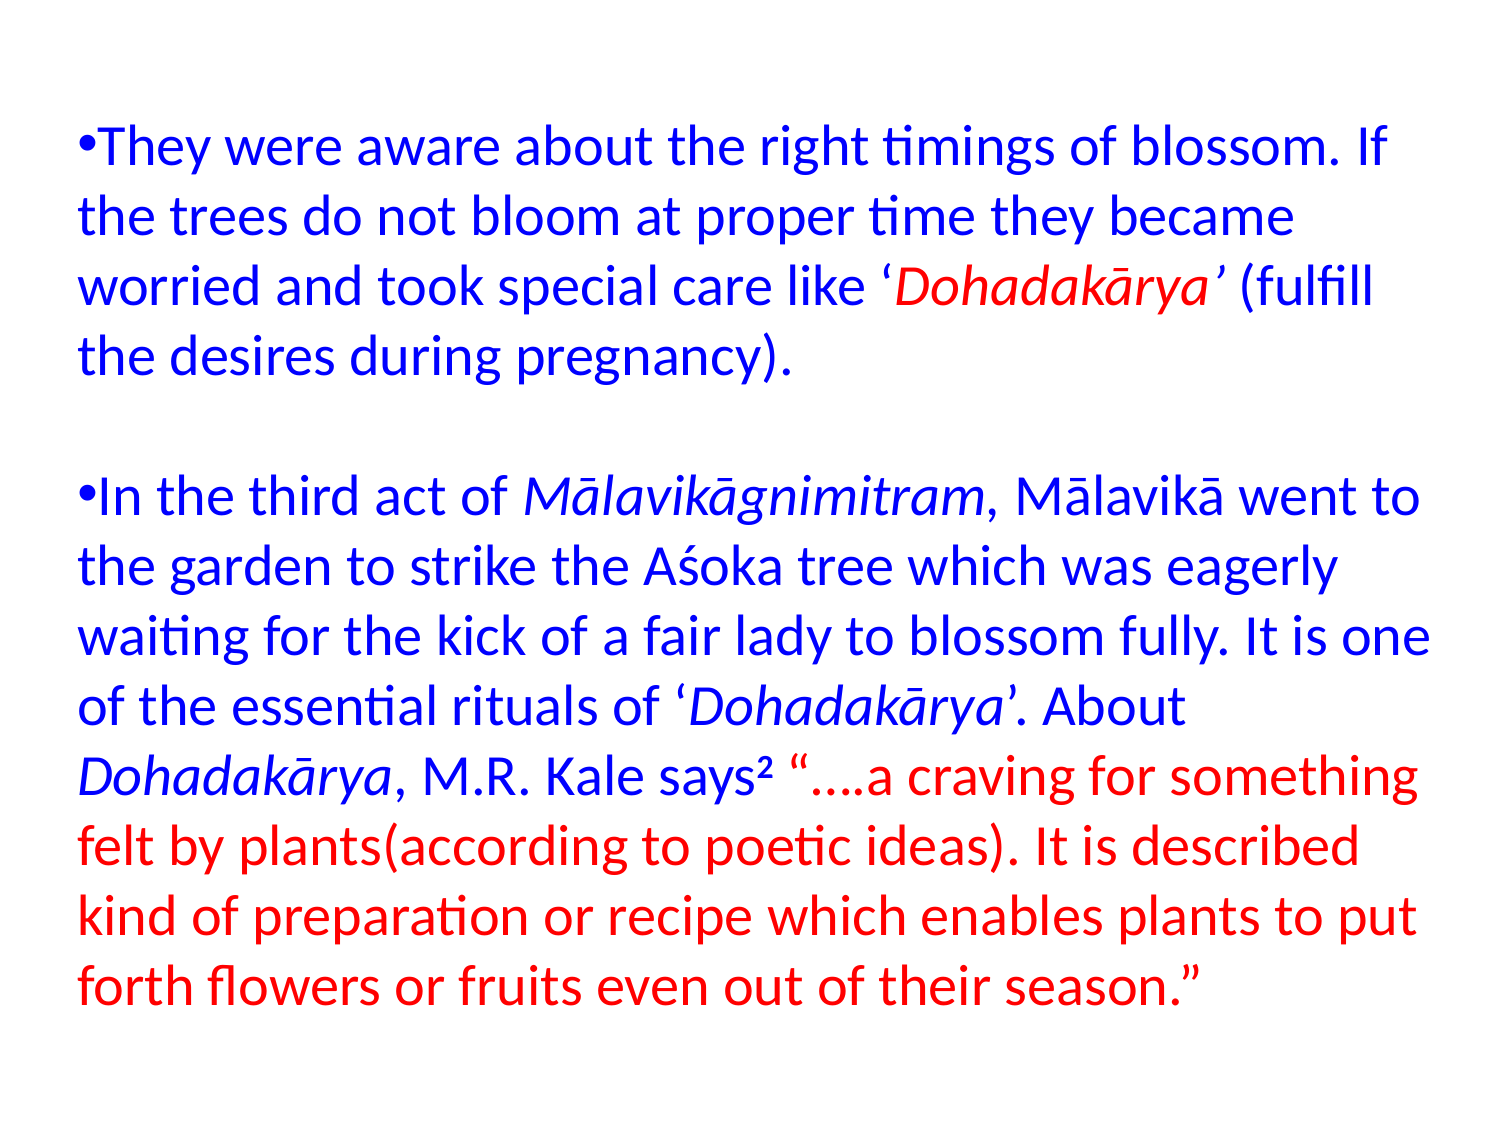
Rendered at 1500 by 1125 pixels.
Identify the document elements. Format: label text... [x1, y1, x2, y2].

text_box They were aware about the right timings of blossom. If the trees do not bloom at proper time they became worried and took special care like ‘Dohadakārya’ (fulfill the desires during pregnancy). In the third act of Mālavikāgnimitram, Mālavikā went to the garden to strike the Aśoka tree which was eagerly waiting for the kick of a fair lady to blossom fully. It is one of the essential rituals of ‘Dohadakārya’. About Dohadakārya, M.R. Kale says2 “….a craving for something felt by plants(according to poetic ideas). It is described kind of preparation or recipe which enables plants to put forth flowers or fruits even out of their season.” [62, 99, 1450, 1025]
